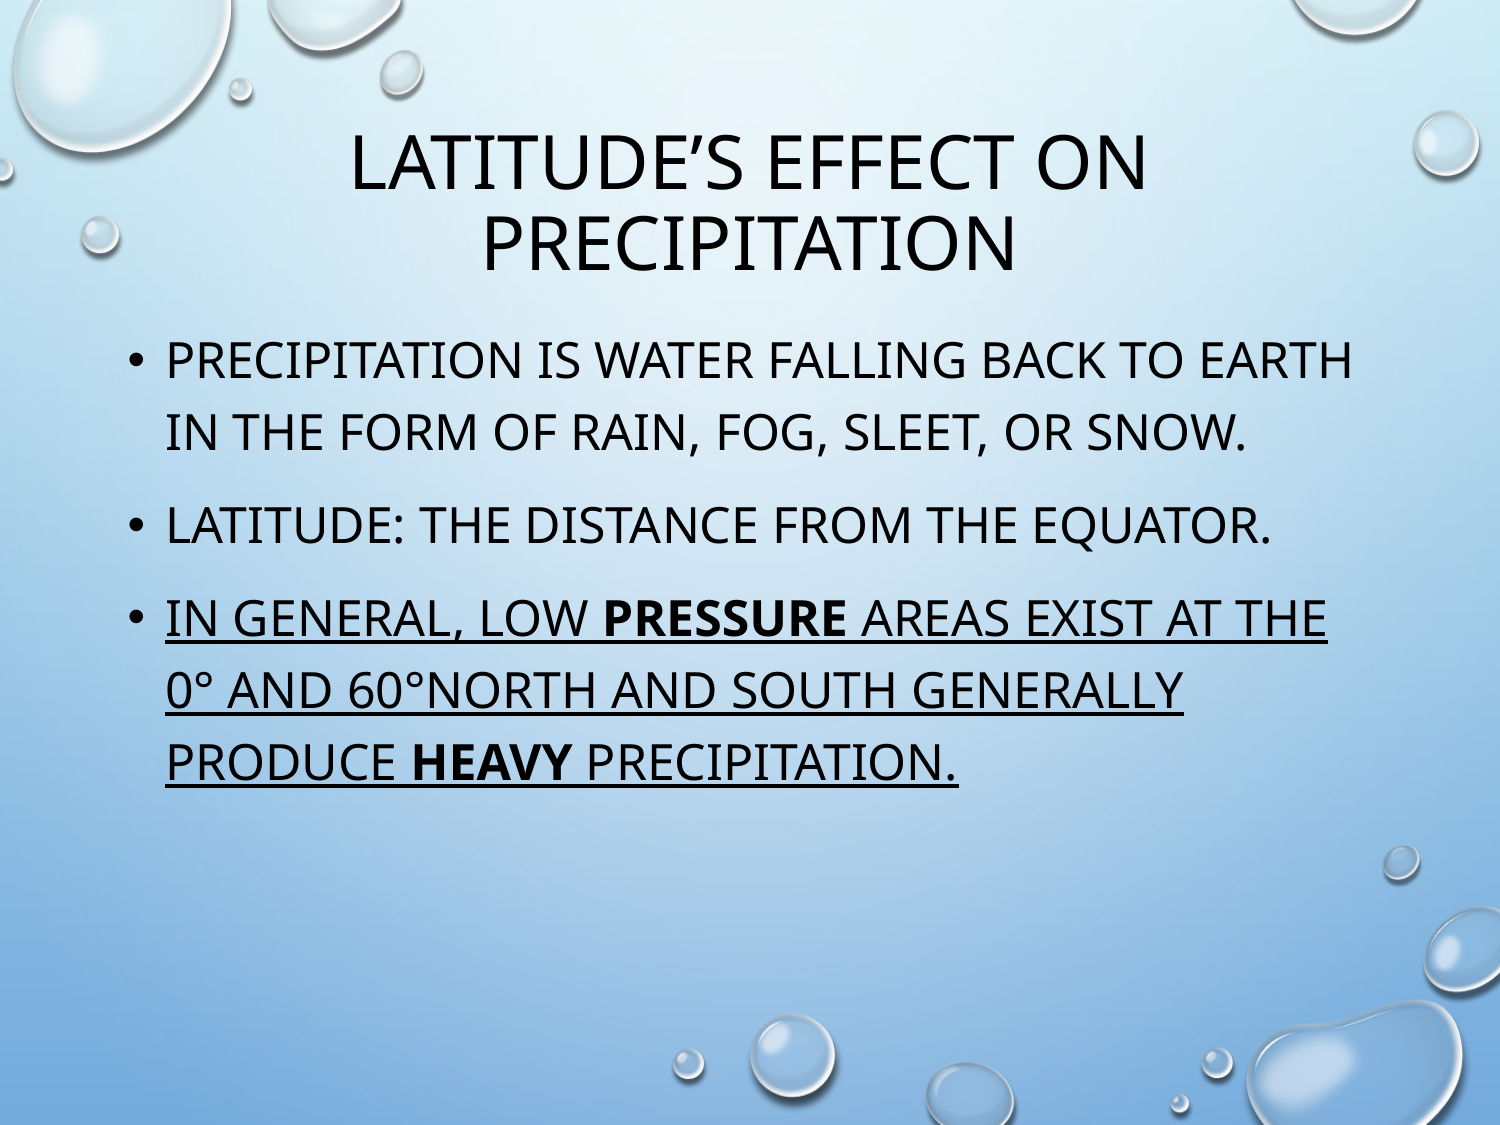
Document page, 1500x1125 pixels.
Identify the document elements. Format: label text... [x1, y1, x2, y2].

title Latitude’s effect on precipitation [112, 101, 1388, 309]
list Precipitation is water falling back to Earth in the form of rain, fog, sleet, or snow. Latitude: the distance from the equator. In general, Low pressure areas exist at the 0° and 60°North and South generally produce heavy precipitation. [112, 309, 1388, 950]
picture [0, 0, 1500, 1125]
